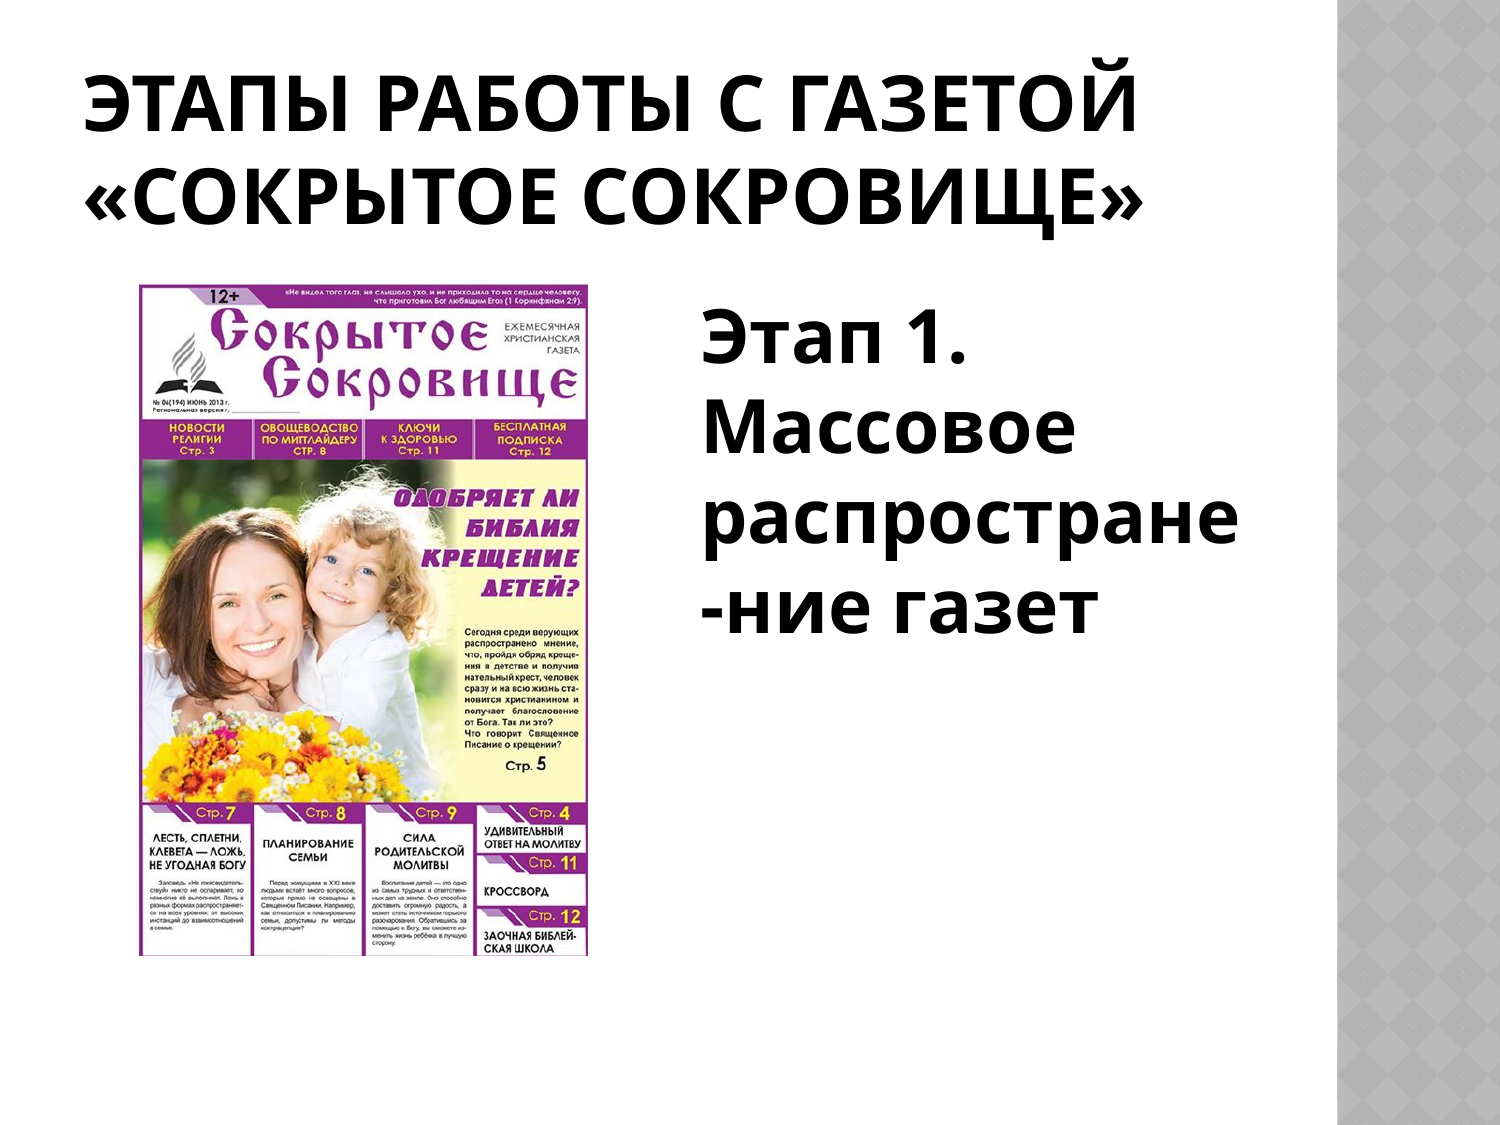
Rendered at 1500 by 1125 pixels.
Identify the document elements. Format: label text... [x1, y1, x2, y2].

list Этап 1. Массовое распростране-ние газет [685, 280, 1263, 956]
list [139, 280, 589, 957]
title Этапы работы с газетой «сокрытое Сокровище» [75, 52, 1263, 240]
